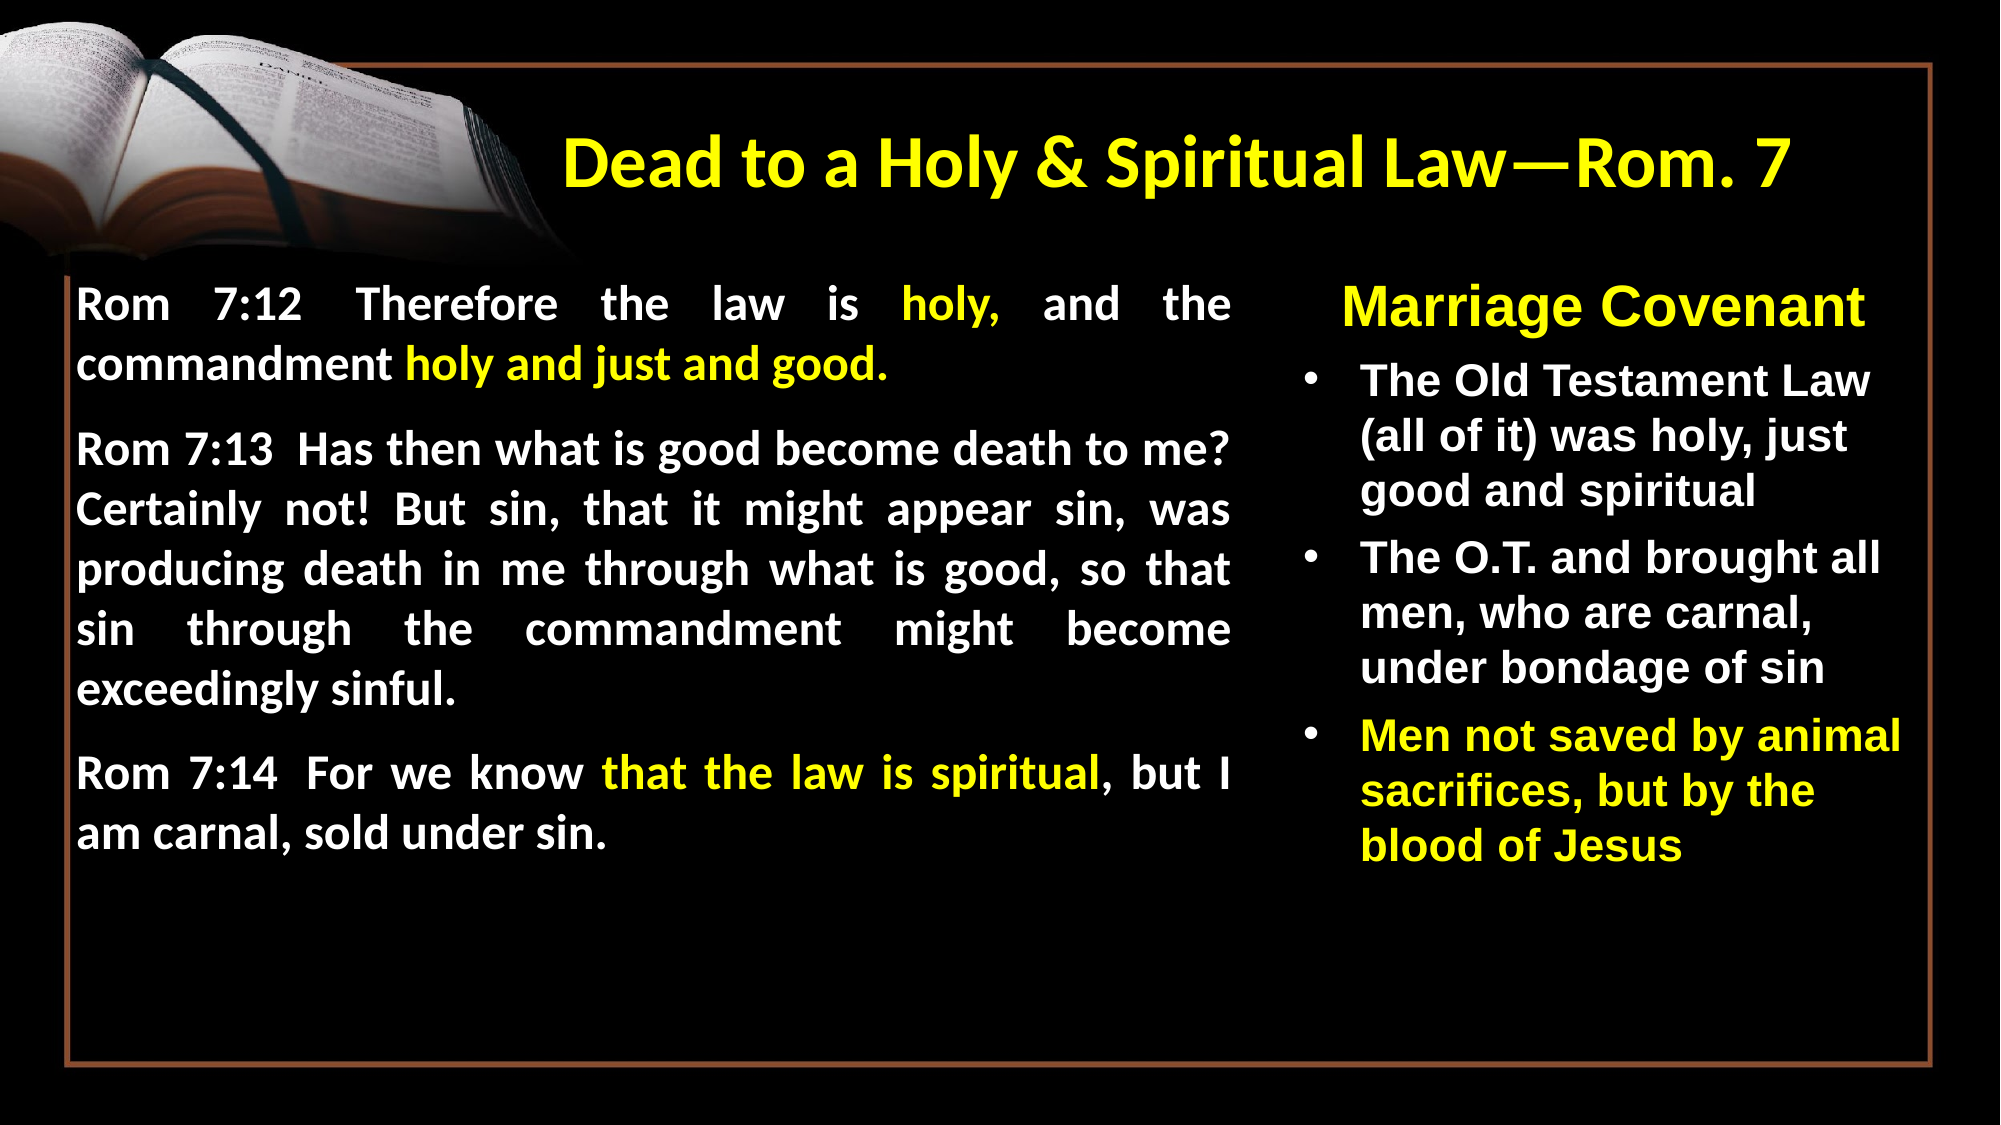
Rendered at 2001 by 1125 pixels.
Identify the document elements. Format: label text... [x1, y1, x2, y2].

text_box Marriage Covenant The Old Testament Law (all of it) was holy, just good and spiritual The O.T. and brought all men, who are carnal, under bondage of sin Men not saved by animal sacrifices, but by the blood of Jesus [1288, 260, 1920, 878]
title Dead to a Holy & Spiritual Law—Rom. 7 [402, 101, 1920, 225]
text_box Rom 7:12 Therefore the law is holy, and the commandment holy and just and good. Rom 7:13 Has then what is good become death to me? Certainly not! But sin, that it might appear sin, was producing death in me through what is good, so that sin through the commandment might become exceedingly sinful. Rom 7:14 For we know that the law is spiritual, but I am carnal, sold under sin. [61, 262, 1247, 868]
picture [0, 0, 2000, 1125]
